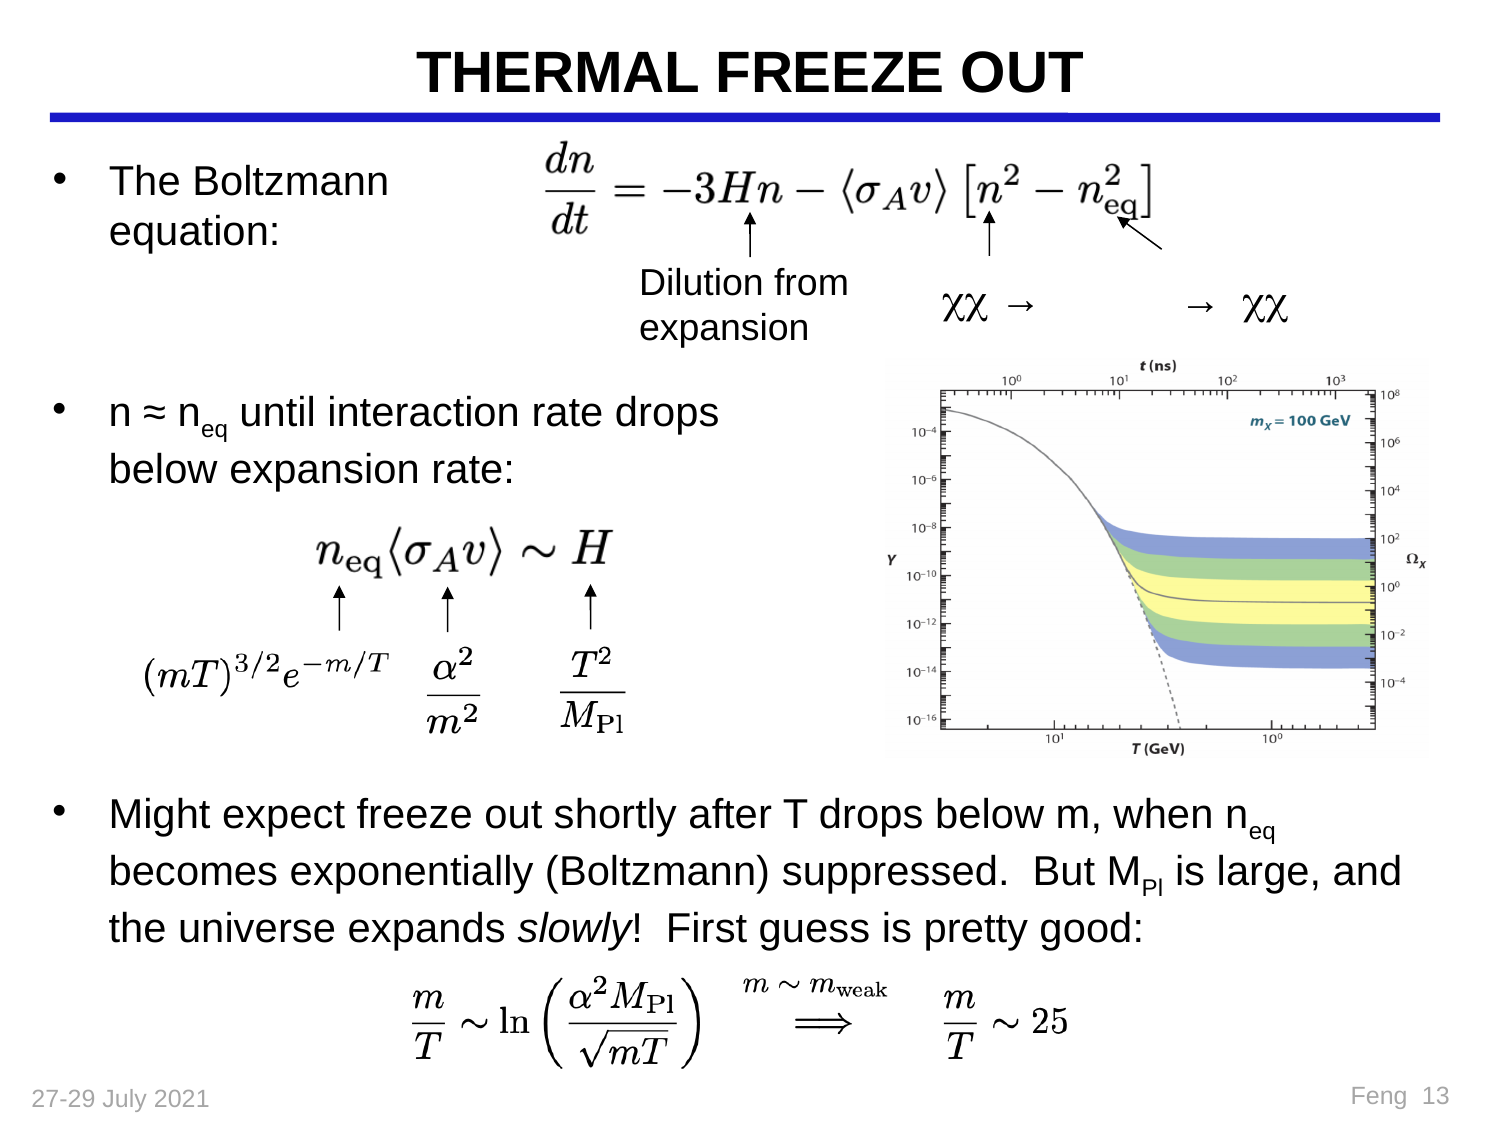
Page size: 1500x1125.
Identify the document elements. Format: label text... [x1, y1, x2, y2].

picture [302, 513, 625, 592]
picture [413, 637, 490, 741]
text_box n ≈ neq until interaction rate drops below expansion rate: [37, 377, 756, 634]
picture [532, 127, 1163, 251]
title THERMAL FREEZE OUT [112, 24, 1388, 113]
list The Boltzmann equation: [37, 146, 549, 313]
picture [135, 637, 397, 706]
picture [396, 955, 1073, 1074]
picture [549, 639, 632, 739]
picture [885, 358, 1430, 758]
text_box Dilution from expansion [624, 258, 865, 356]
text_box Might expect freeze out shortly after T drops below m, when neq becomes exponentially (Boltzmann) suppressed. But MPl is large, and the universe expands slowly! First guess is pretty good: [37, 779, 1463, 1088]
